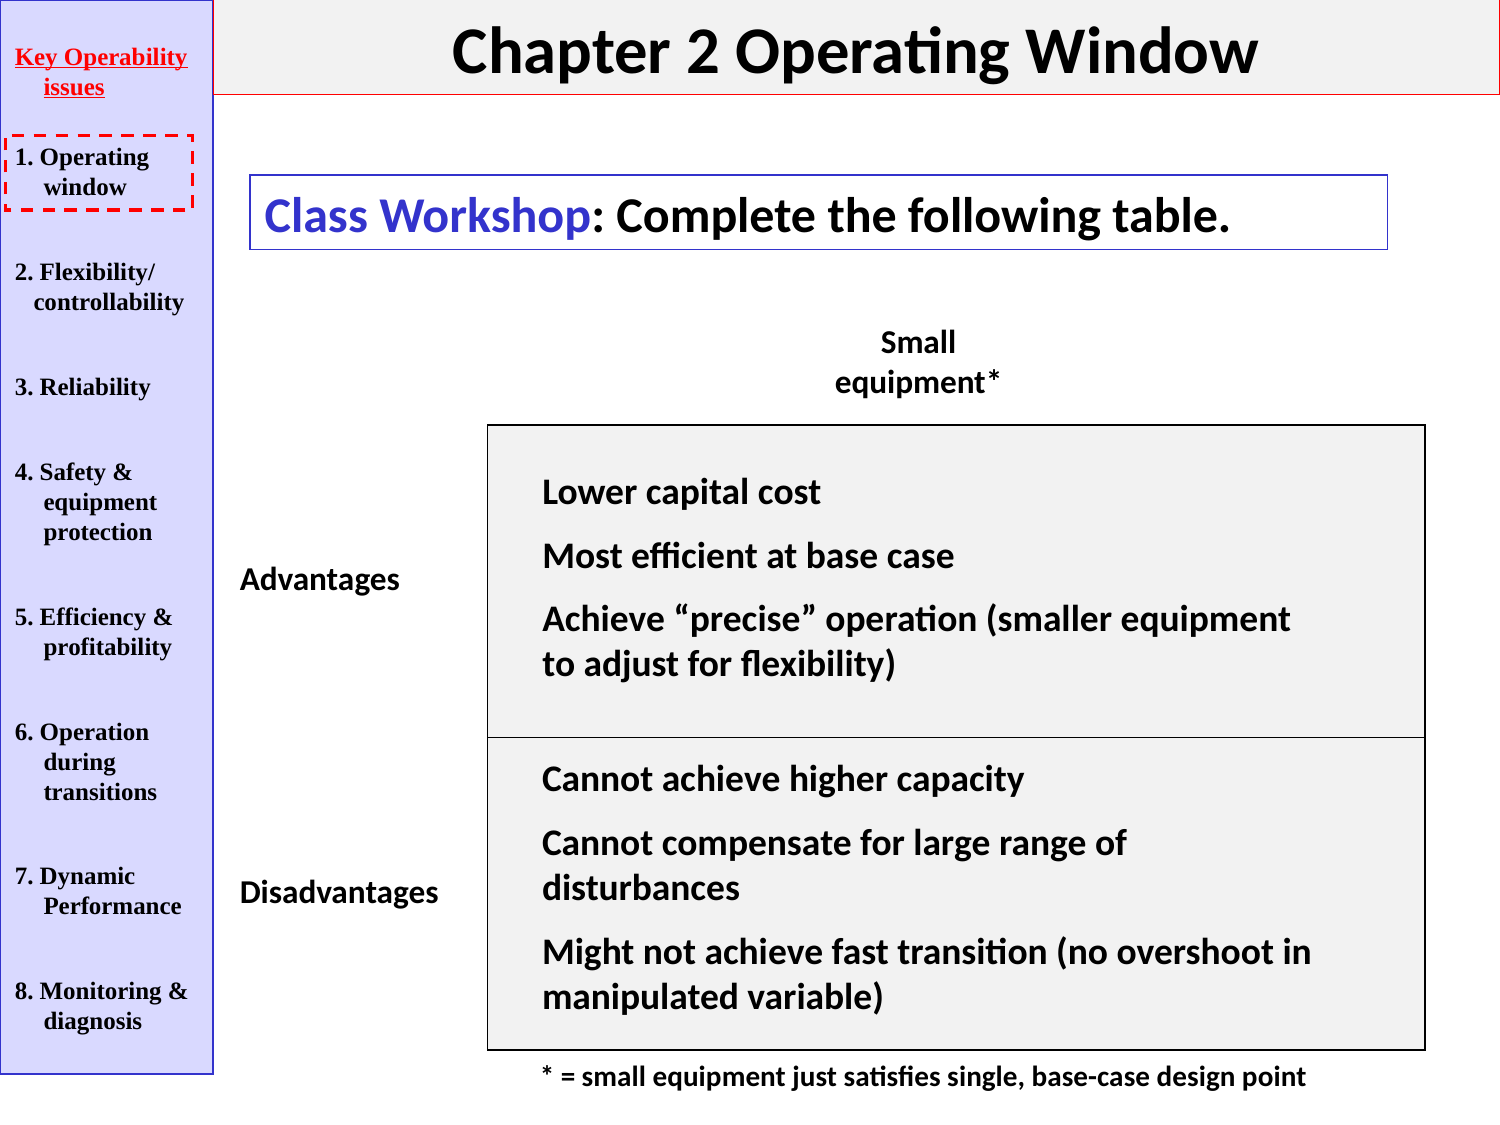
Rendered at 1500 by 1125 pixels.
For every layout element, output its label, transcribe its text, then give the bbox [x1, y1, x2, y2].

text_box Class Workshop: Complete the following table. [249, 174, 1388, 250]
text_box Cannot achieve higher capacity Cannot compensate for large range of disturbances Might not achieve fast transition (no overshoot in manipulated variable) [527, 746, 1340, 1025]
text_box * = small equipment just satisfies single, base-case design point [524, 1049, 1338, 1100]
text_box [487, 424, 1425, 737]
text_box Lower capital cost Most efficient at base case Achieve “precise” operation (smaller equipment to adjust for flexibility) [527, 459, 1315, 692]
text_box [5, 135, 193, 211]
text_box [487, 737, 1425, 1050]
text_box Key Operability issues 1. Operating window 2. Flexibility/ controllability 3. Reliability 4. Safety & equipment protection 5. Efficiency & profitability 6. Operation during transitions 7. Dynamic Performance 8. Monitoring & diagnosis [0, 0, 213, 1074]
text_box Chapter 2 Operating Window [213, 0, 1500, 95]
text_box Small equipment* [787, 312, 1050, 408]
text_box Disadvantages [225, 862, 488, 918]
text_box Advantages [225, 549, 488, 605]
